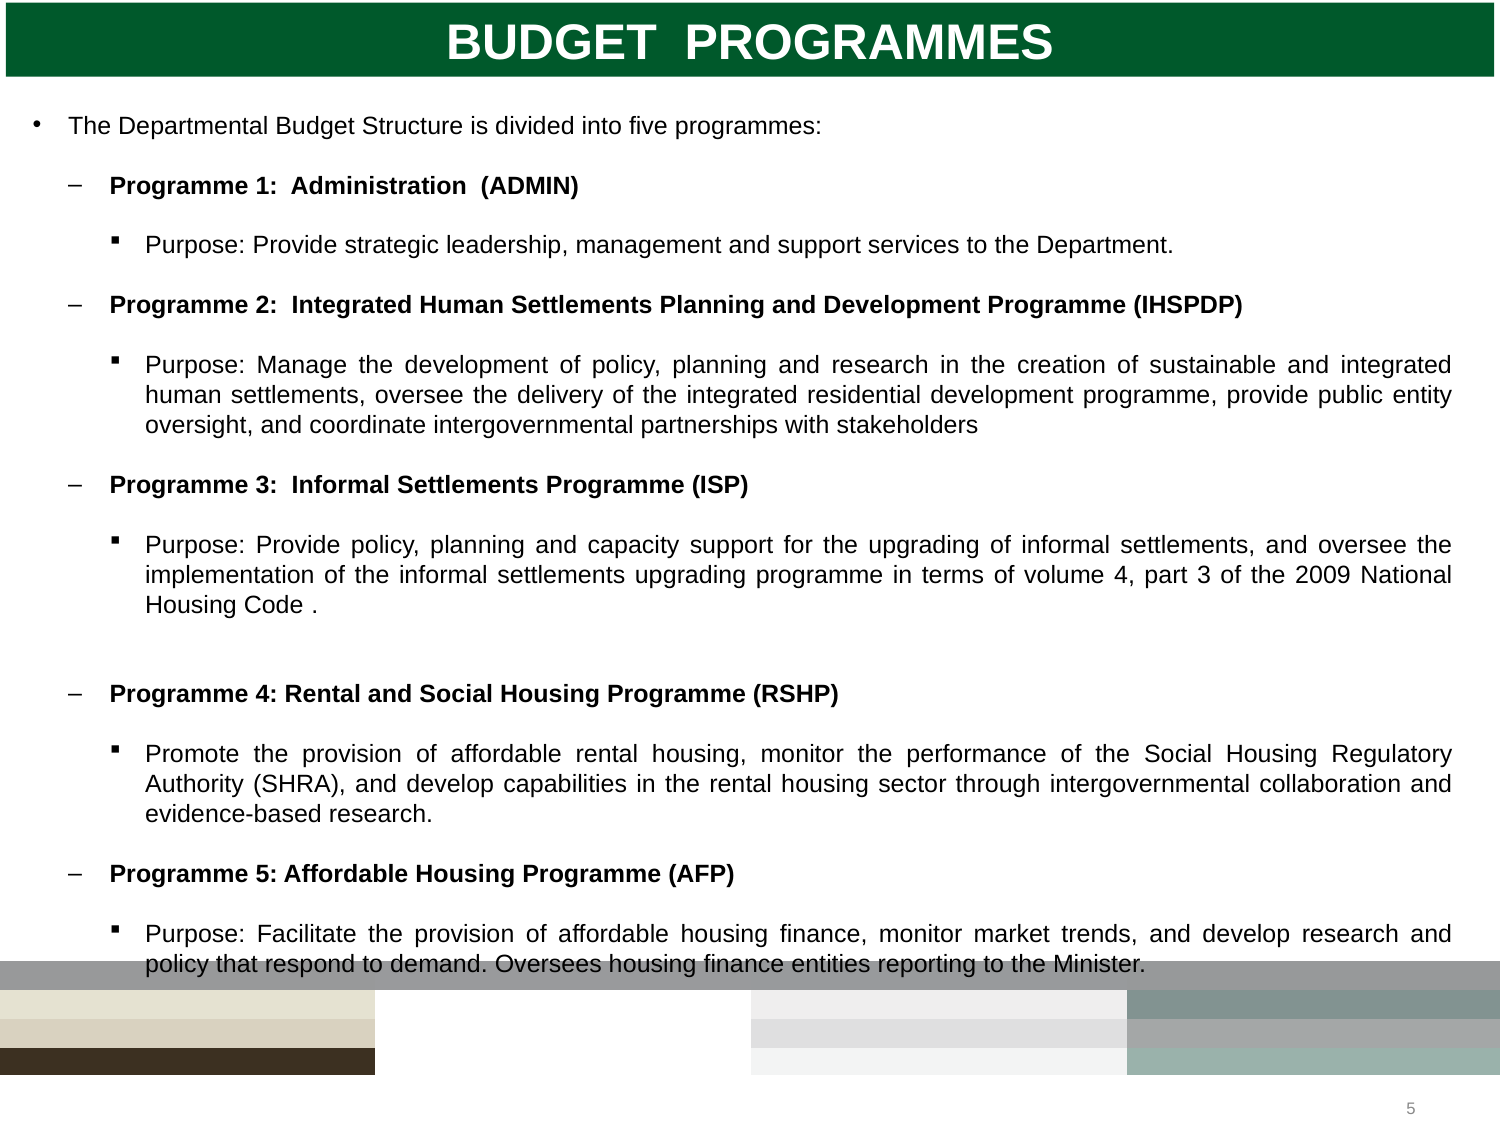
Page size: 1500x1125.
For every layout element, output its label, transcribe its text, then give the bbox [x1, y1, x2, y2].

title BUDGET PROGRAMMES [5, 2, 1495, 77]
slide_number 5 [1112, 1077, 1431, 1125]
picture [0, 961, 1500, 1075]
list The Departmental Budget Structure is divided into five programmes: Programme 1: Administration (ADMIN) Purpose: Provide strategic leadership, management and support services to the Department. Programme 2: Integrated Human Settlements Planning and Development Programme (IHSPDP) Purpose: Manage the development of policy, planning and research in the creation of sustainable and integrated human settlements, oversee the delivery of the integrated residential development programme, provide public entity oversight, and coordinate intergovernmental partnerships with stakeholders Programme 3: Informal Settlements Programme (ISP) Purpose: Provide policy, planning and capacity support for the upgrading of informal settlements, and oversee the implementation of the informal settlements upgrading programme in terms of volume 4, part 3 of the 2009 National Housing Code . Programme 4: Rental and Social Housing Programme (RSHP) Promote the provision of affordable rental housing, monitor the performance of the Social Housing Regulatory Authority (SHRA), and develop capabilities in the rental housing sector through intergovernmental collaboration and evidence-based research. Programme 5: Affordable Housing Programme (AFP) Purpose: Facilitate the provision of affordable housing finance, monitor market trends, and develop research and policy that respond to demand. Oversees housing finance entities reporting to the Minister. [17, 101, 1471, 976]
